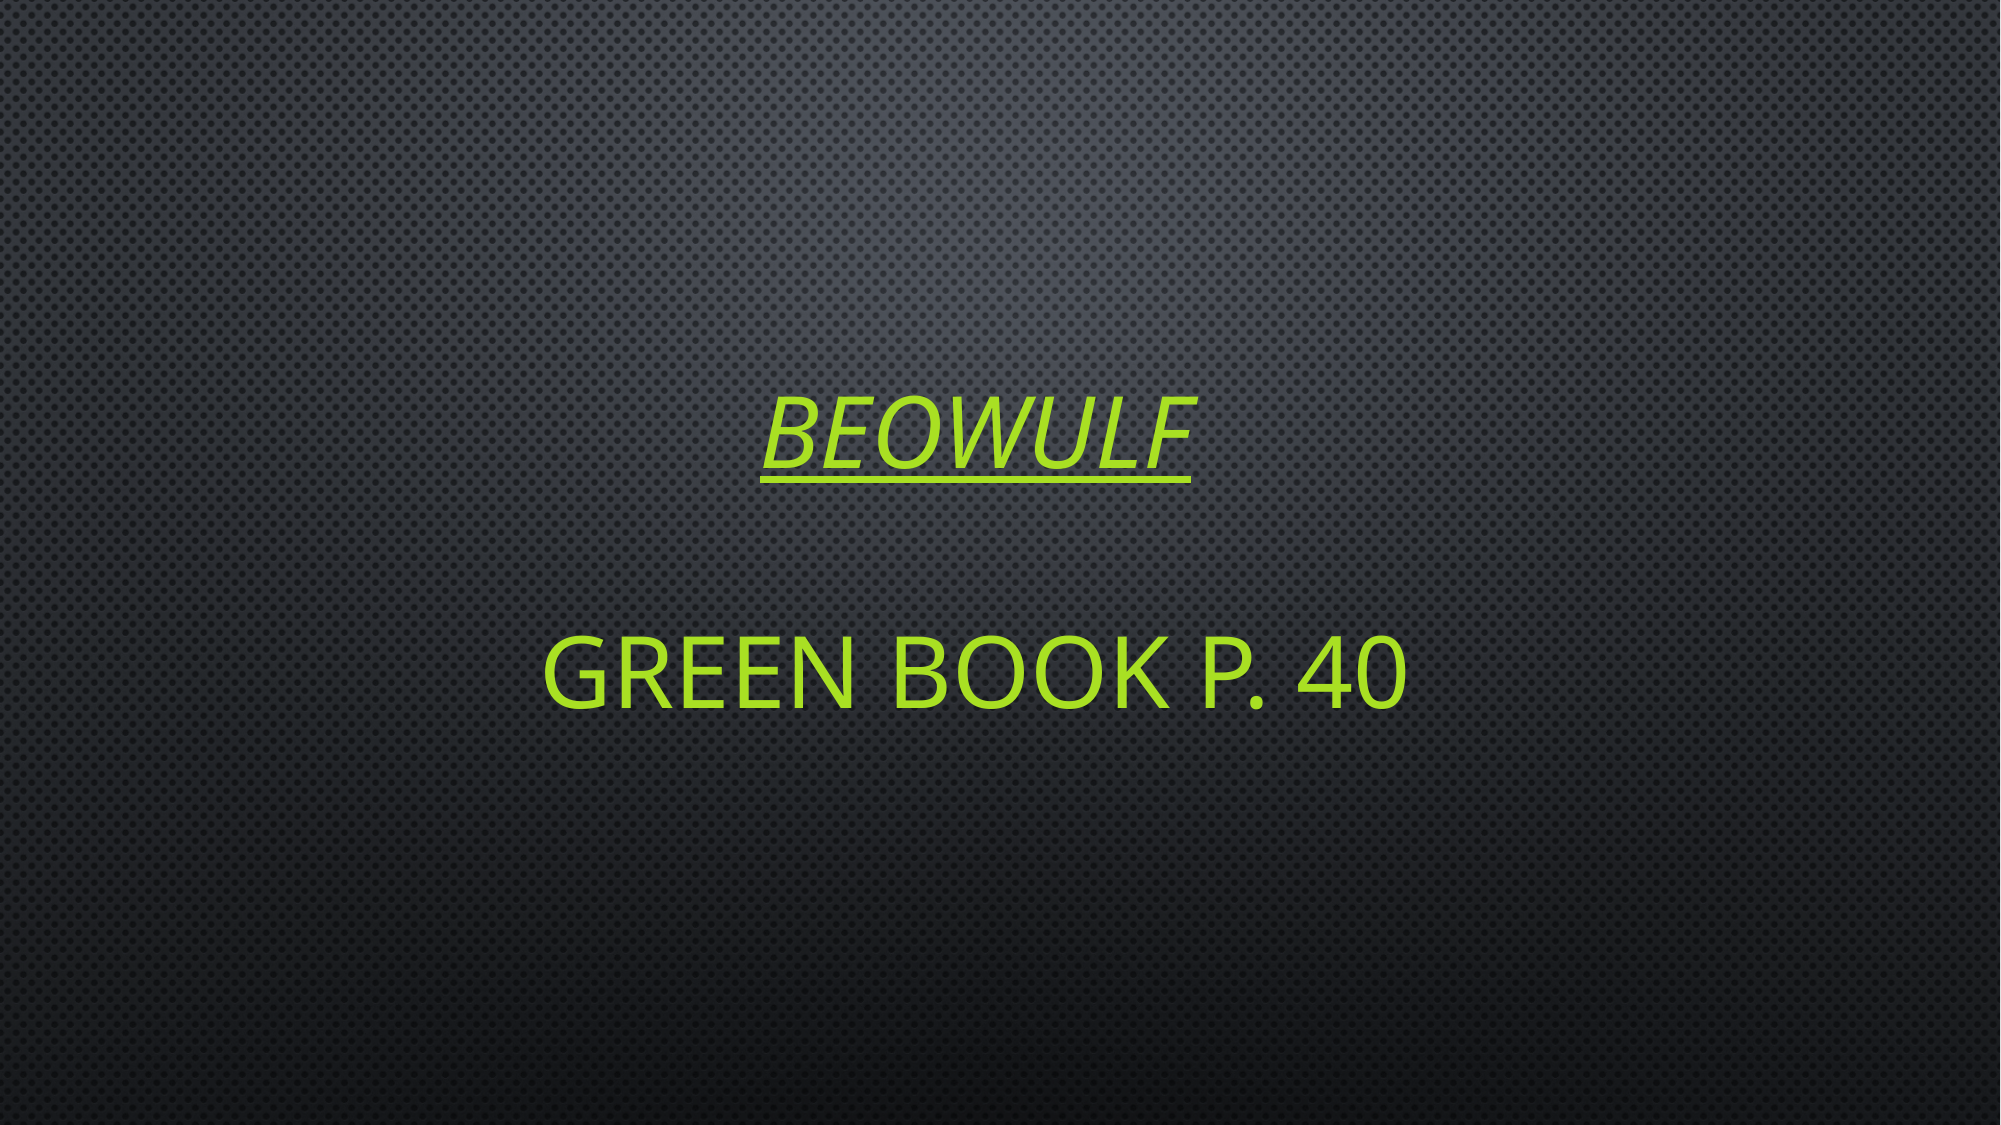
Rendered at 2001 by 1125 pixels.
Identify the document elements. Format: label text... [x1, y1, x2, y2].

title Beowulf Green book p. 40 [263, 210, 1688, 736]
